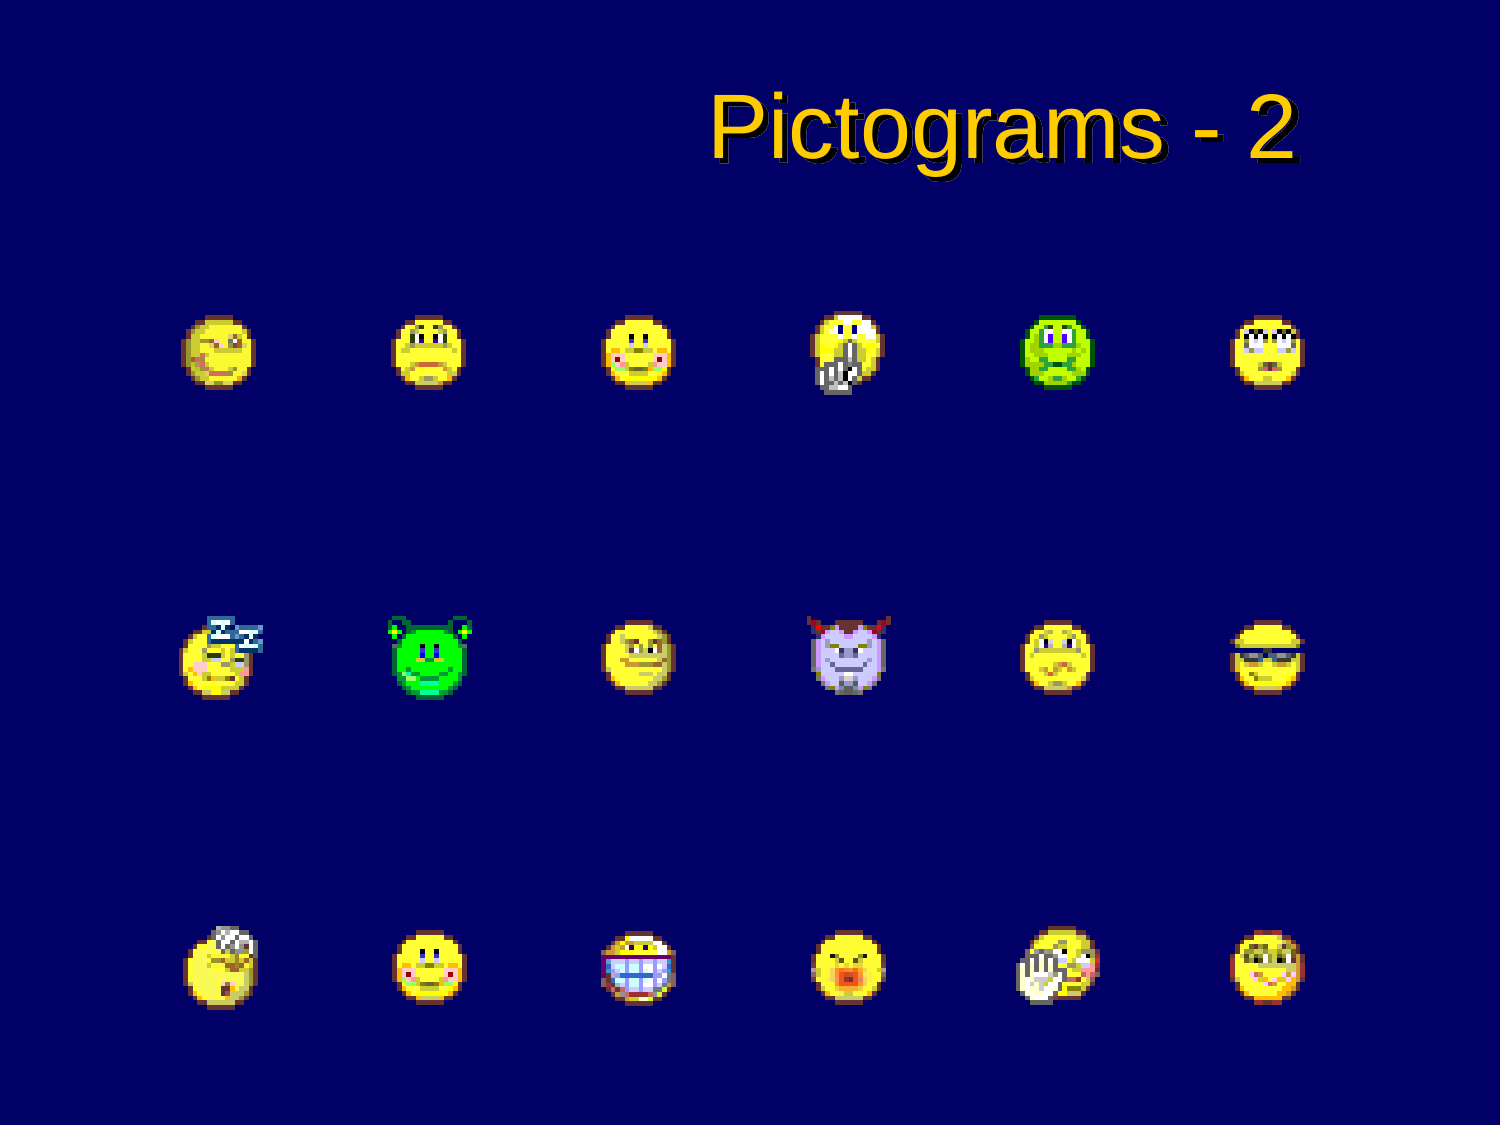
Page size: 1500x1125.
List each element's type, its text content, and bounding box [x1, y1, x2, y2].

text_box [177, 310, 1310, 1011]
title Pictograms - 2 [0, 27, 1315, 216]
